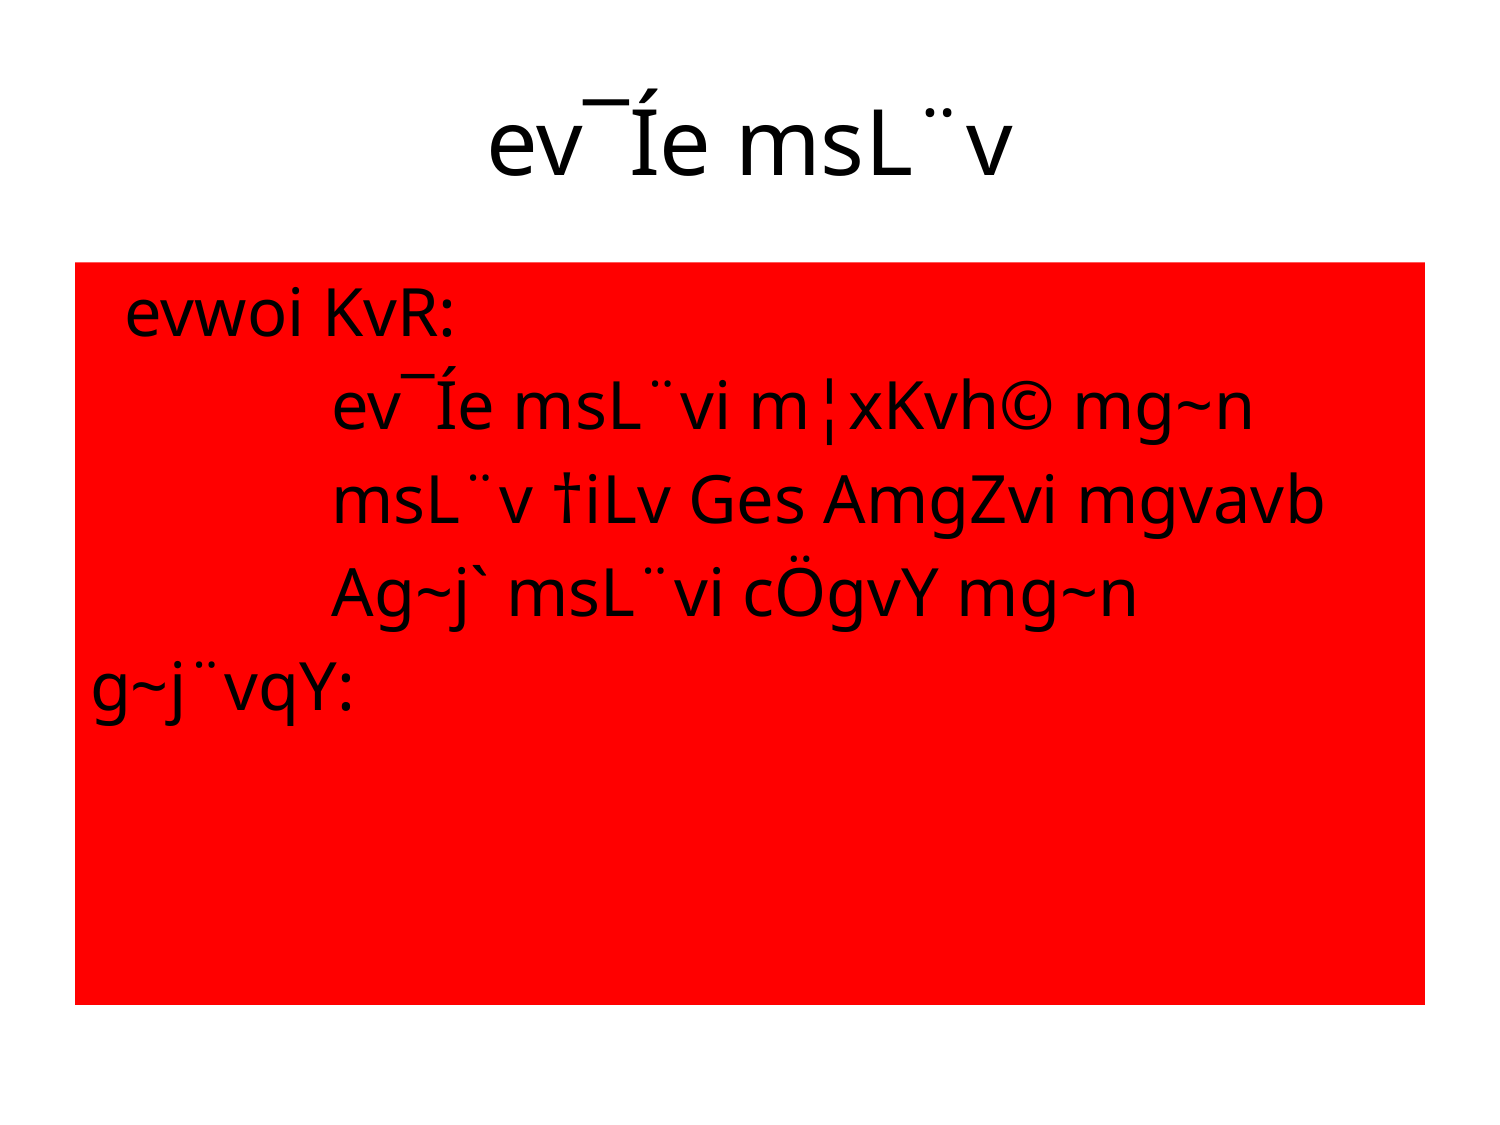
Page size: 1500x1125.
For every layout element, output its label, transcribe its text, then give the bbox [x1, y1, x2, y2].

list evwoi KvR: ev¯Íe msL¨vi m¦xKvh© mg~n msL¨v †iLv Ges AmgZvi mgvavb Ag~j` msL¨vi cÖgvY mg~n g~j¨vqY: [75, 262, 1425, 1005]
title ev¯Íe msL¨v [75, 45, 1425, 233]
